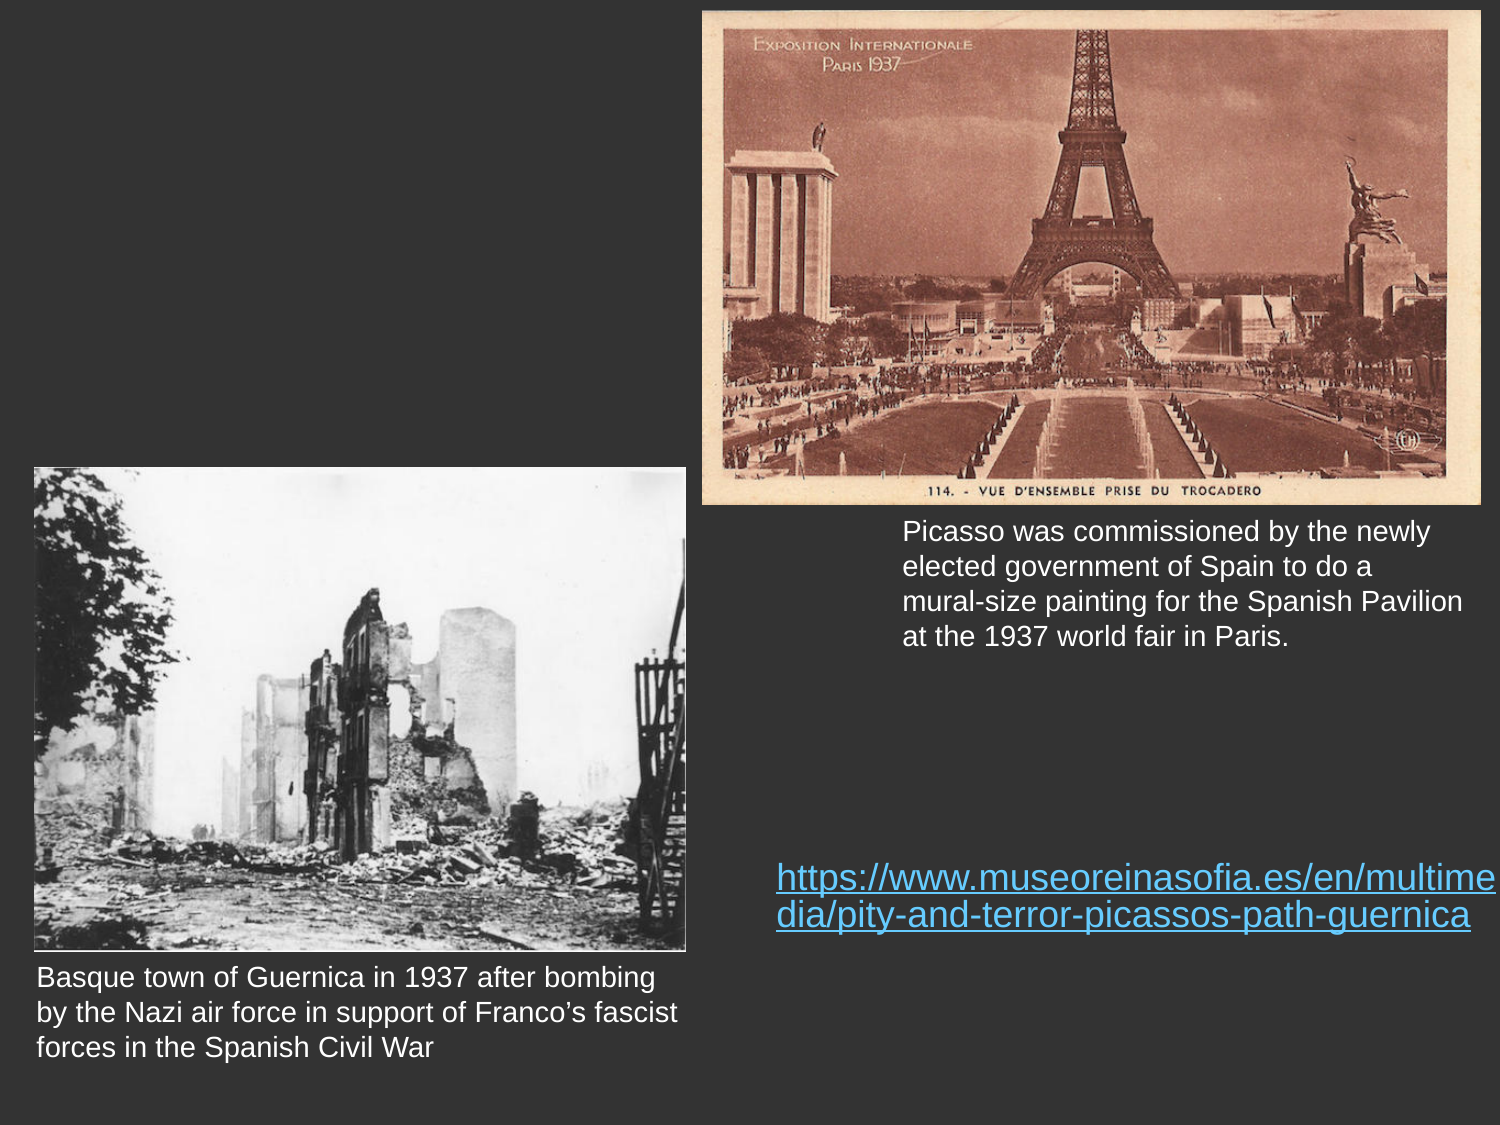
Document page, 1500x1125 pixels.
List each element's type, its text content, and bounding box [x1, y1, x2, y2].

picture [34, 467, 686, 952]
text_box Basque town of Guernica in 1937 after bombing by the Nazi air force in support of Franco’s fascist forces in the Spanish Civil War [21, 951, 703, 1071]
text_box https://www.museoreinasofia.es/en/multimedia/pity-and-terror-picassos-path-guernica [761, 845, 1500, 905]
picture [701, 10, 1481, 506]
text_box Picasso was commissioned by the newly elected government of Spain to do a mural-size painting for the Spanish Pavilion at the 1937 world fair in Paris. [887, 513, 1480, 660]
